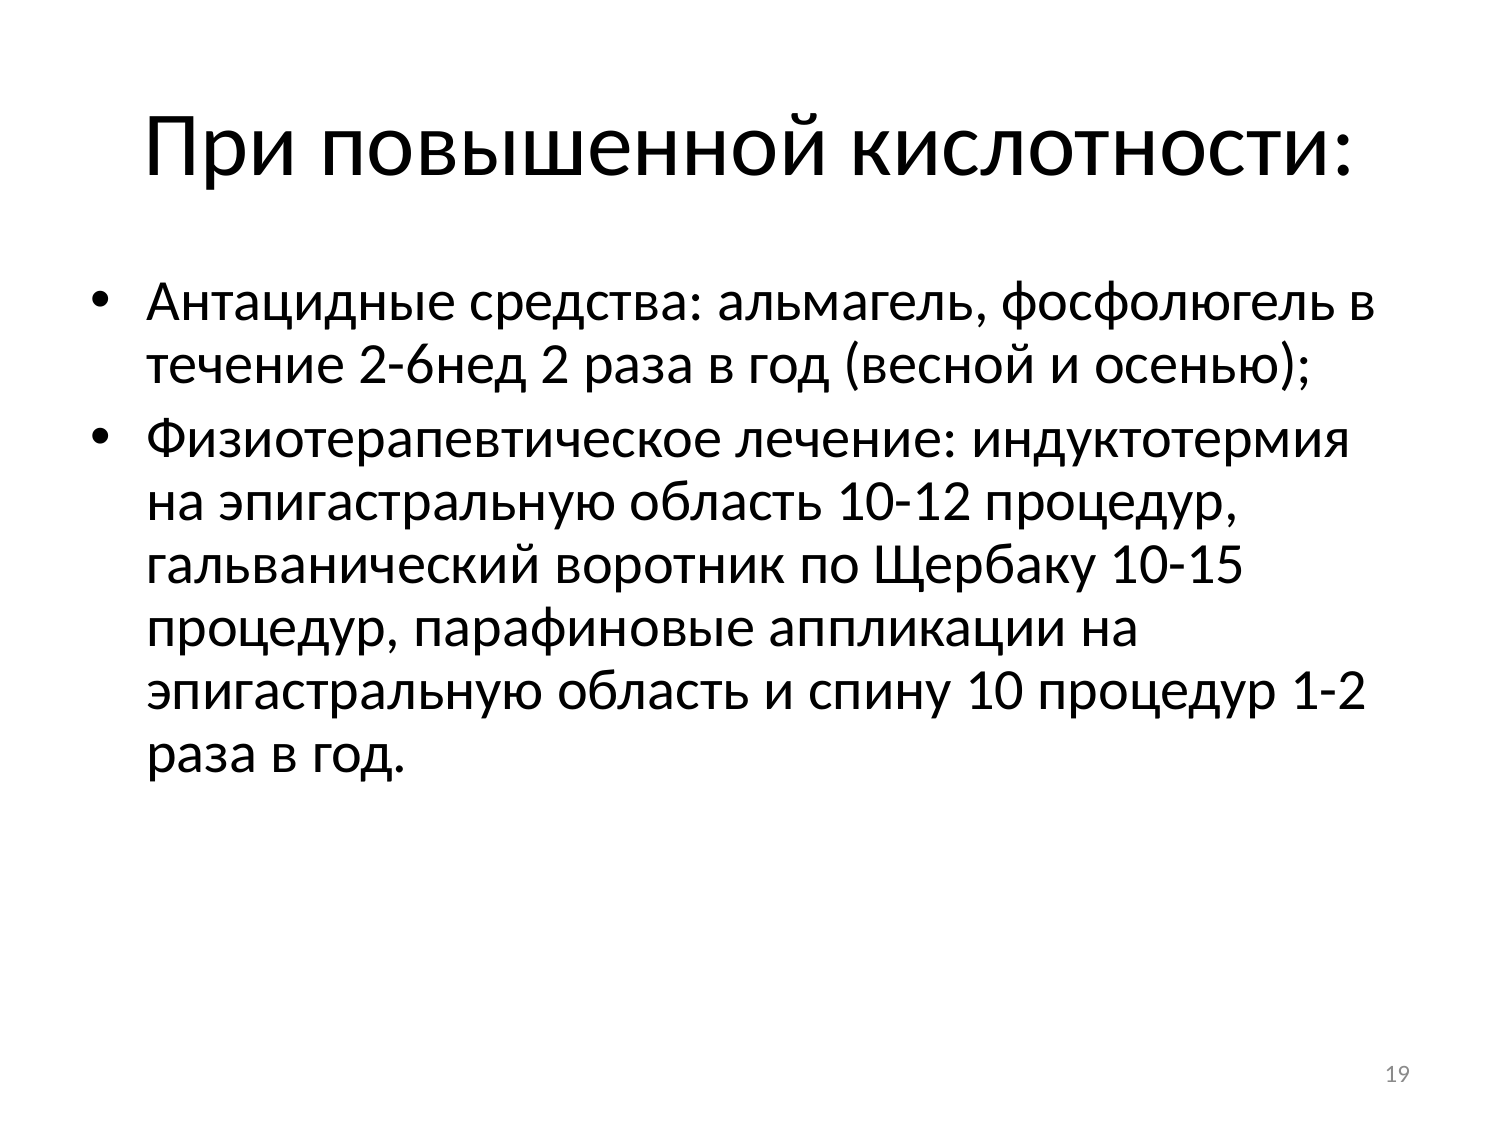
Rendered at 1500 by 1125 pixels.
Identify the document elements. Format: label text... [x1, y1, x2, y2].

title При повышенной кислотности: [75, 45, 1425, 233]
list Антацидные средства: альмагель, фосфолюгель в течение 2-6нед 2 раза в год (весной и осенью); Физиотерапевтическое лечение: индуктотермия на эпигастральную область 10-12 процедур, гальванический воротник по Щербаку 10-15 процедур, парафиновые аппликации на эпигастральную область и спину 10 процедур 1-2 раза в год. [75, 262, 1425, 1005]
slide_number 19 [1074, 1042, 1425, 1103]
